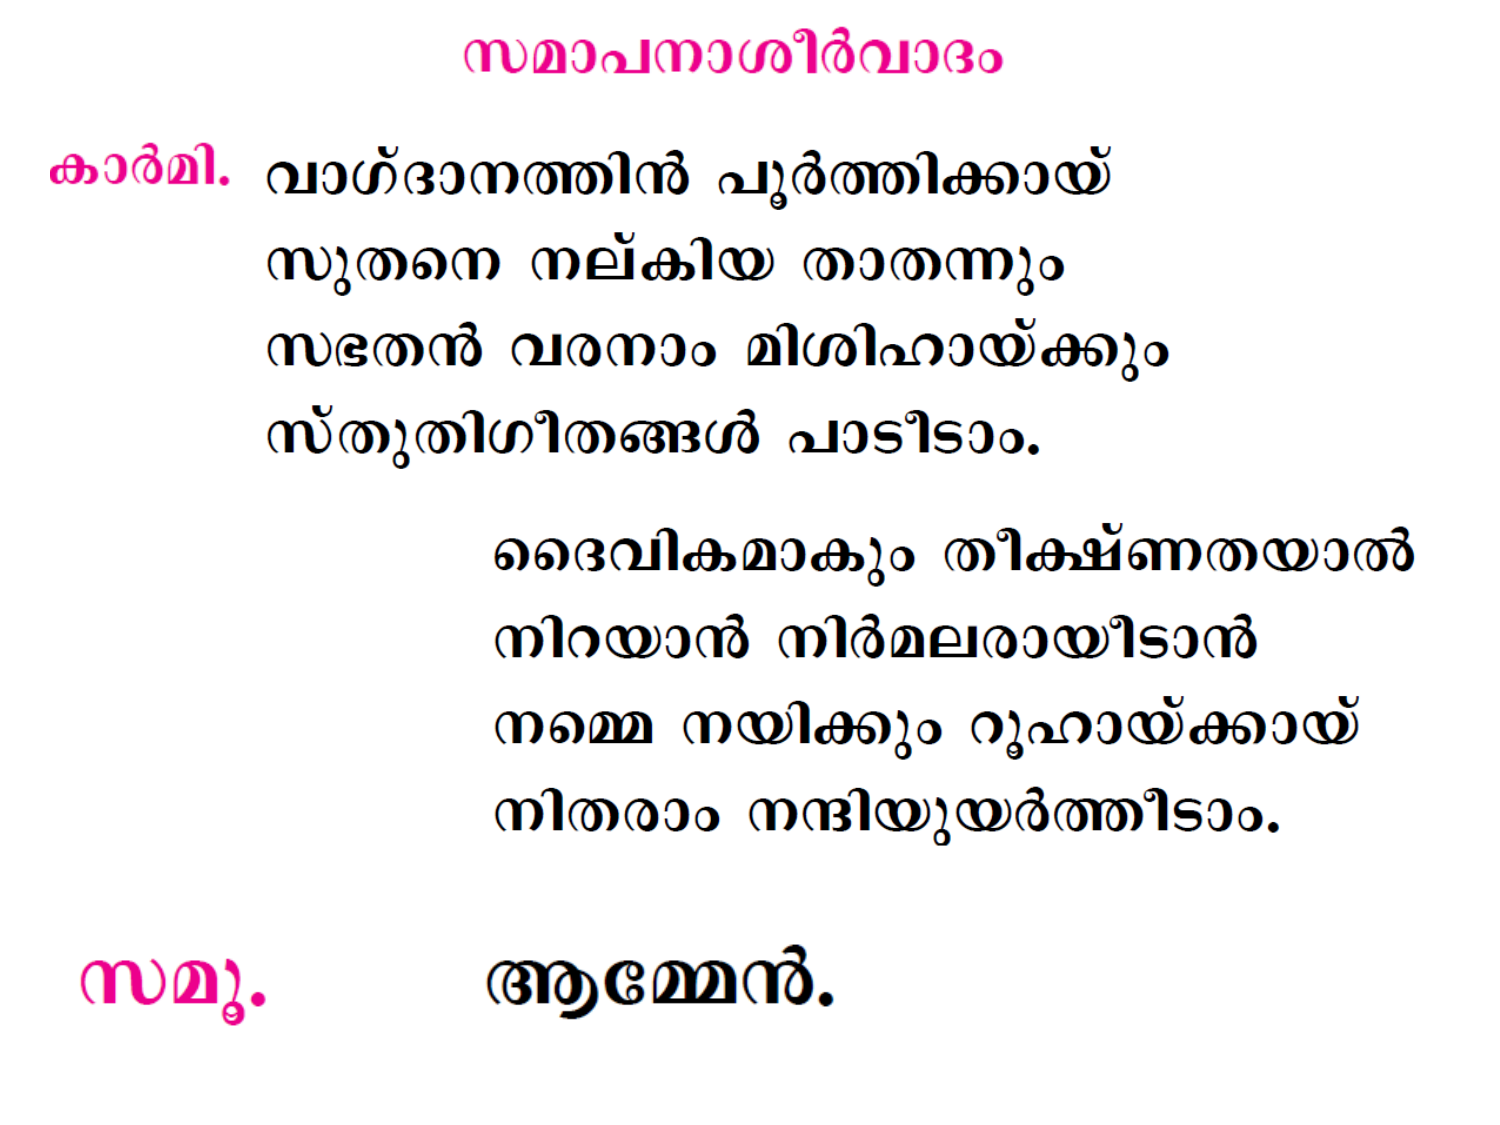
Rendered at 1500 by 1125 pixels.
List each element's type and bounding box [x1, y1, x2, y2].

picture [49, 140, 251, 200]
picture [437, 24, 1013, 84]
picture [74, 937, 846, 1032]
picture [256, 137, 1420, 848]
